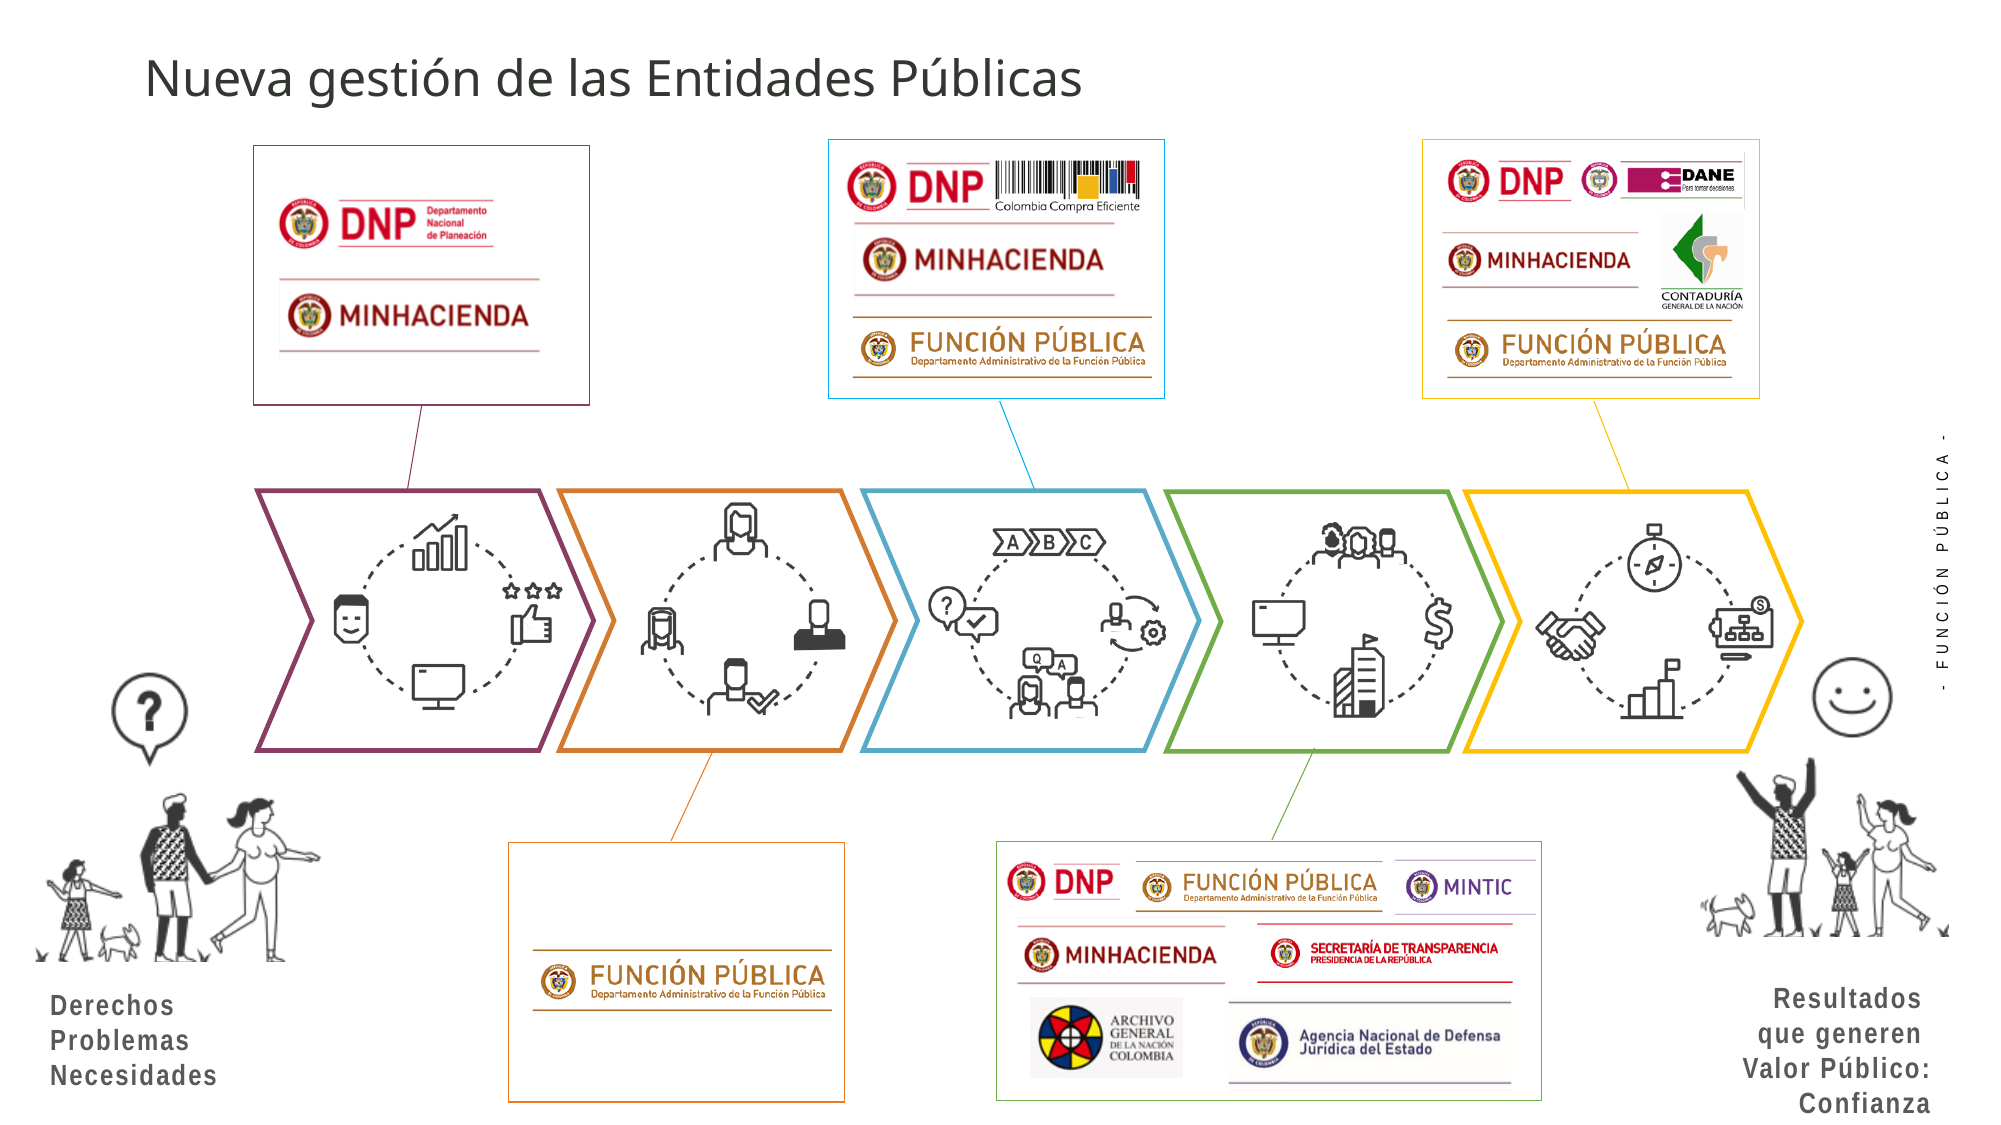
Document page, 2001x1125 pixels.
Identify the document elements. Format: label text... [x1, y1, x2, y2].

text_box Nueva gestión de las Entidades Públicas [129, 39, 1337, 115]
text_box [253, 139, 1760, 1103]
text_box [1326, 625, 1952, 1125]
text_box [257, 488, 1802, 752]
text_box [35, 650, 253, 1080]
